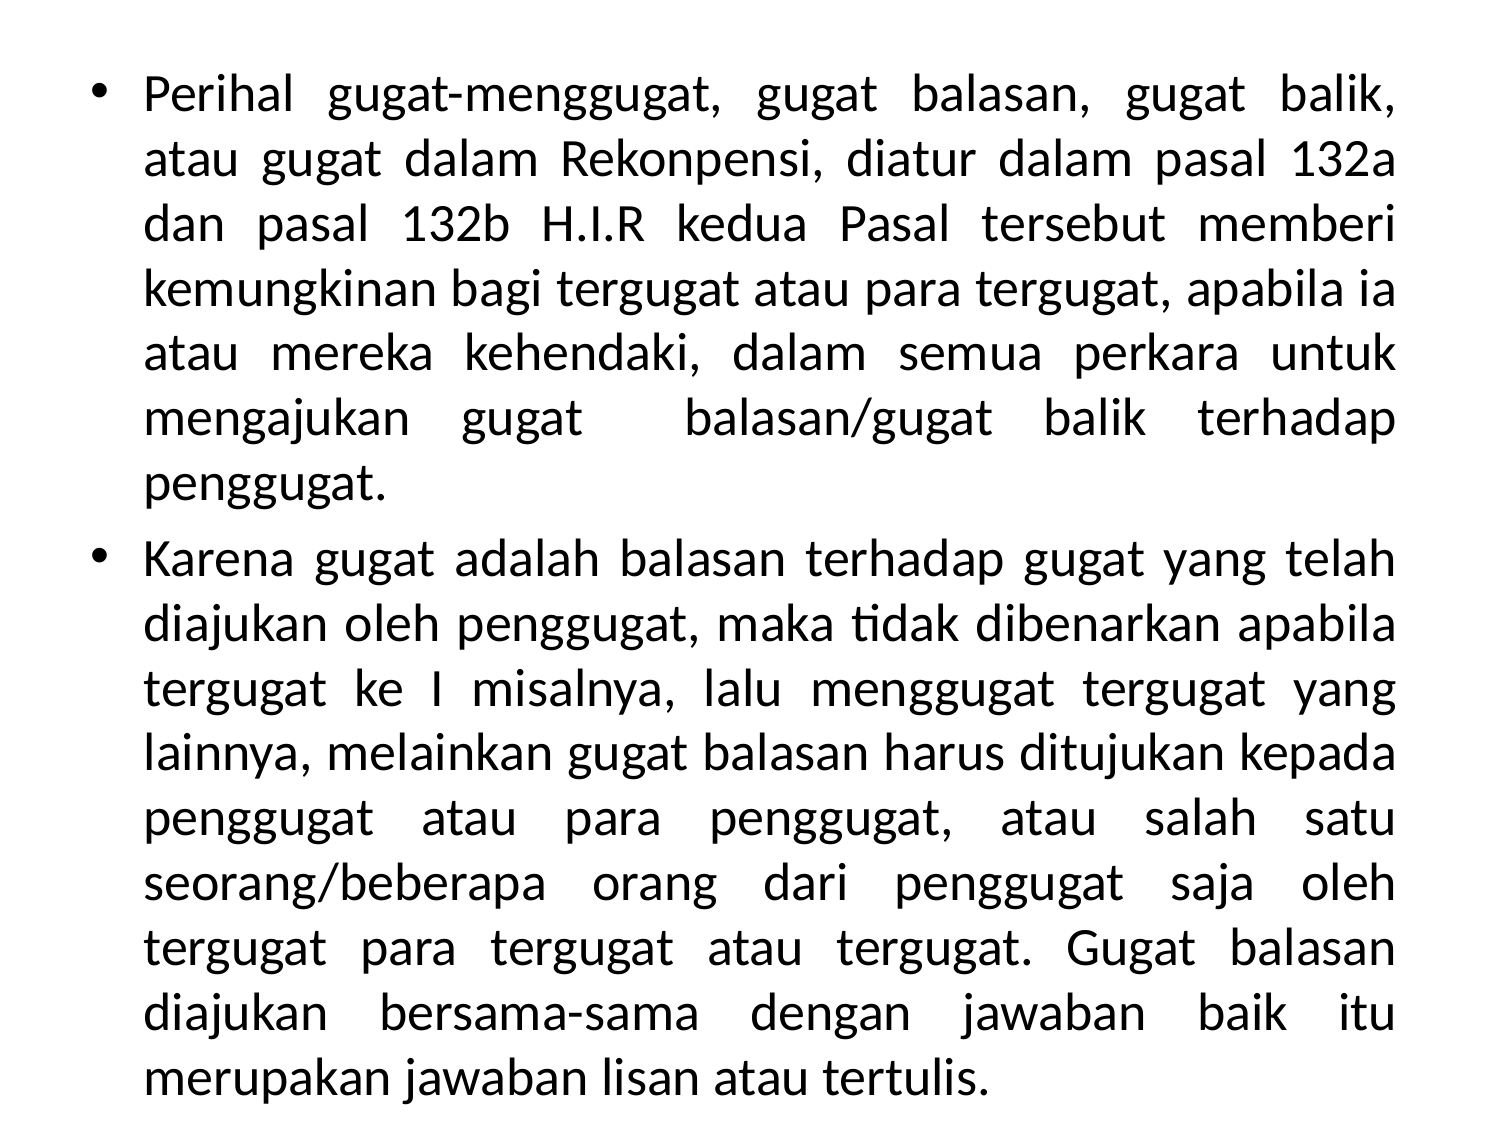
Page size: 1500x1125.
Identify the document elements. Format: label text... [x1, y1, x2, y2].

list Perihal gugat-menggugat, gugat balasan, gugat balik, atau gugat dalam Rekonpensi, diatur dalam pasal 132a dan pasal 132b H.I.R kedua Pasal tersebut memberi kemungkinan bagi tergugat atau para tergugat, apabila ia atau mereka kehendaki, dalam semua perkara untuk mengajukan gugat balasan/gugat balik terhadap penggugat. Karena gugat adalah balasan terhadap gugat yang telah diajukan oleh penggugat, maka tidak dibenarkan apabila tergugat ke I misalnya, lalu menggugat tergugat yang lainnya, melainkan gugat balasan harus ditujukan kepada penggugat atau para penggugat, atau salah satu seorang/beberapa orang dari penggugat saja oleh tergugat para tergugat atau tergugat. Gugat balasan diajukan bersama-sama dengan jawaban baik itu merupakan jawaban lisan atau tertulis. [75, 50, 1413, 1125]
